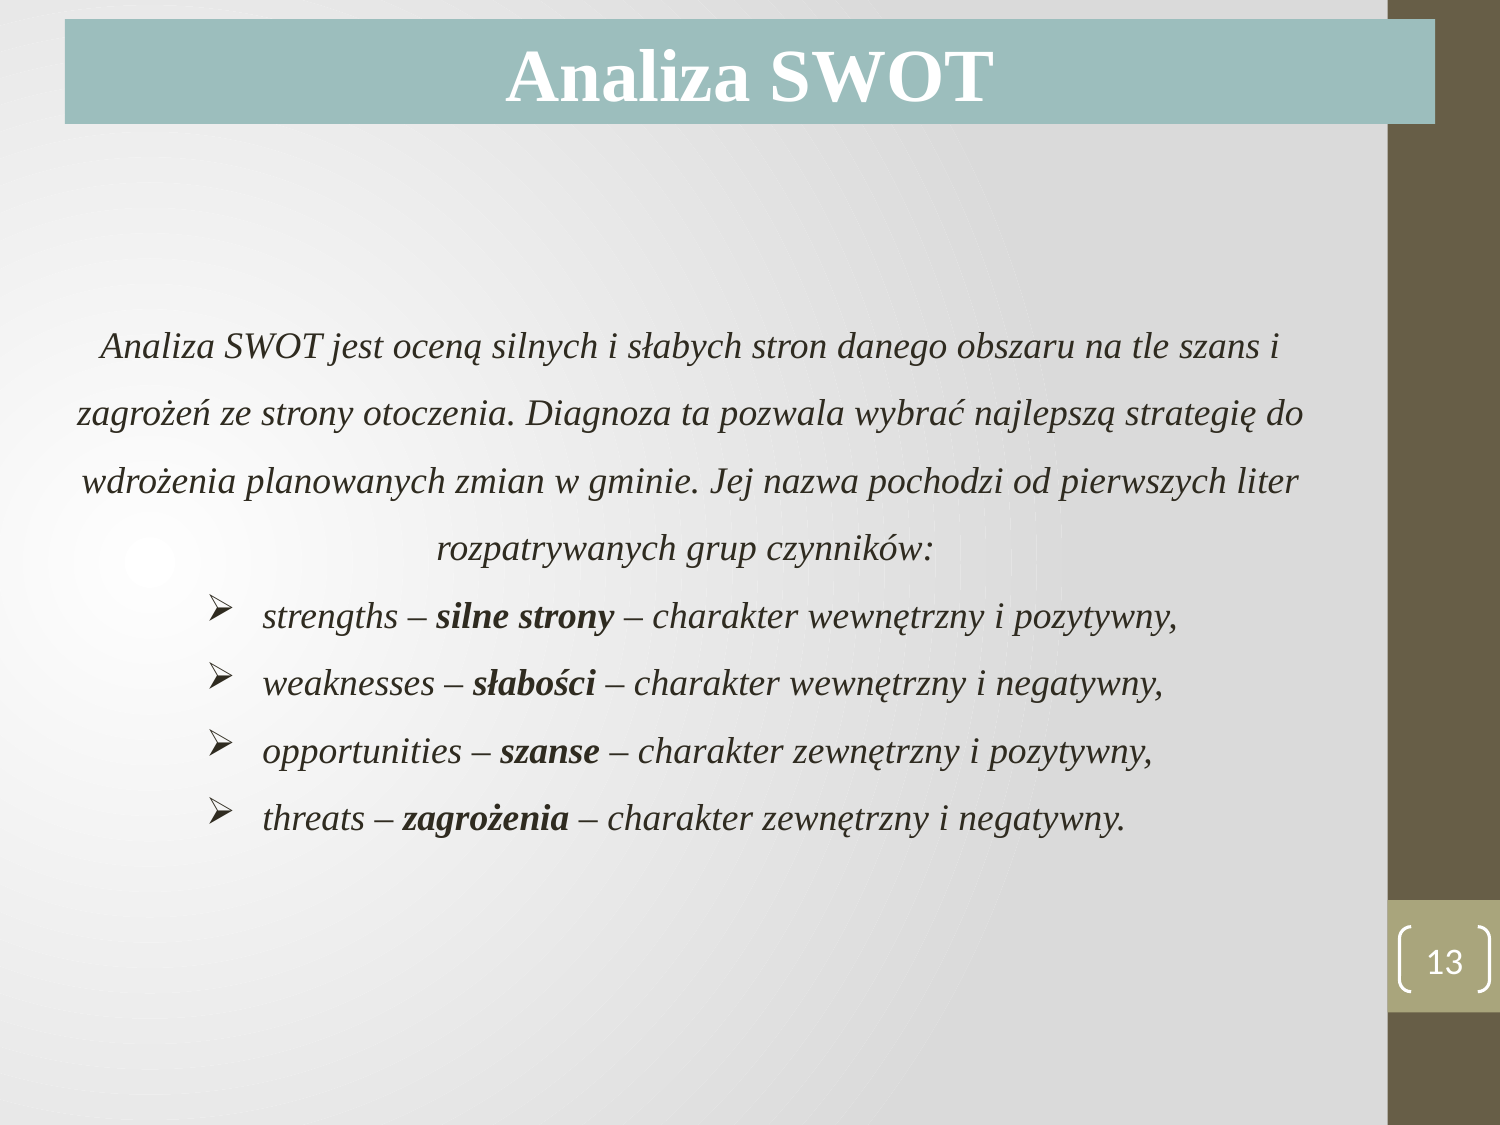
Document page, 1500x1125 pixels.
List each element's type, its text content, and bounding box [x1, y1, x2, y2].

text_box Analiza SWOT jest oceną silnych i słabych stron danego obszaru na tle szans i zagrożeń ze strony otoczenia. Diagnoza ta pozwala wybrać najlepszą strategię do wdrożenia planowanych zmian w gminie. Jej nazwa pochodzi od pierwszych liter rozpatrywanych grup czynników: strengths – silne strony – charakter wewnętrzny i pozytywny, weaknesses – słabości – charakter wewnętrzny i negatywny, opportunities – szanse – charakter zewnętrzny i pozytywny, threats – zagrożenia – charakter zewnętrzny i negatywny. [41, 290, 1341, 846]
slide_number 13 [1397, 925, 1492, 994]
text_box Analiza SWOT [64, 19, 1436, 124]
